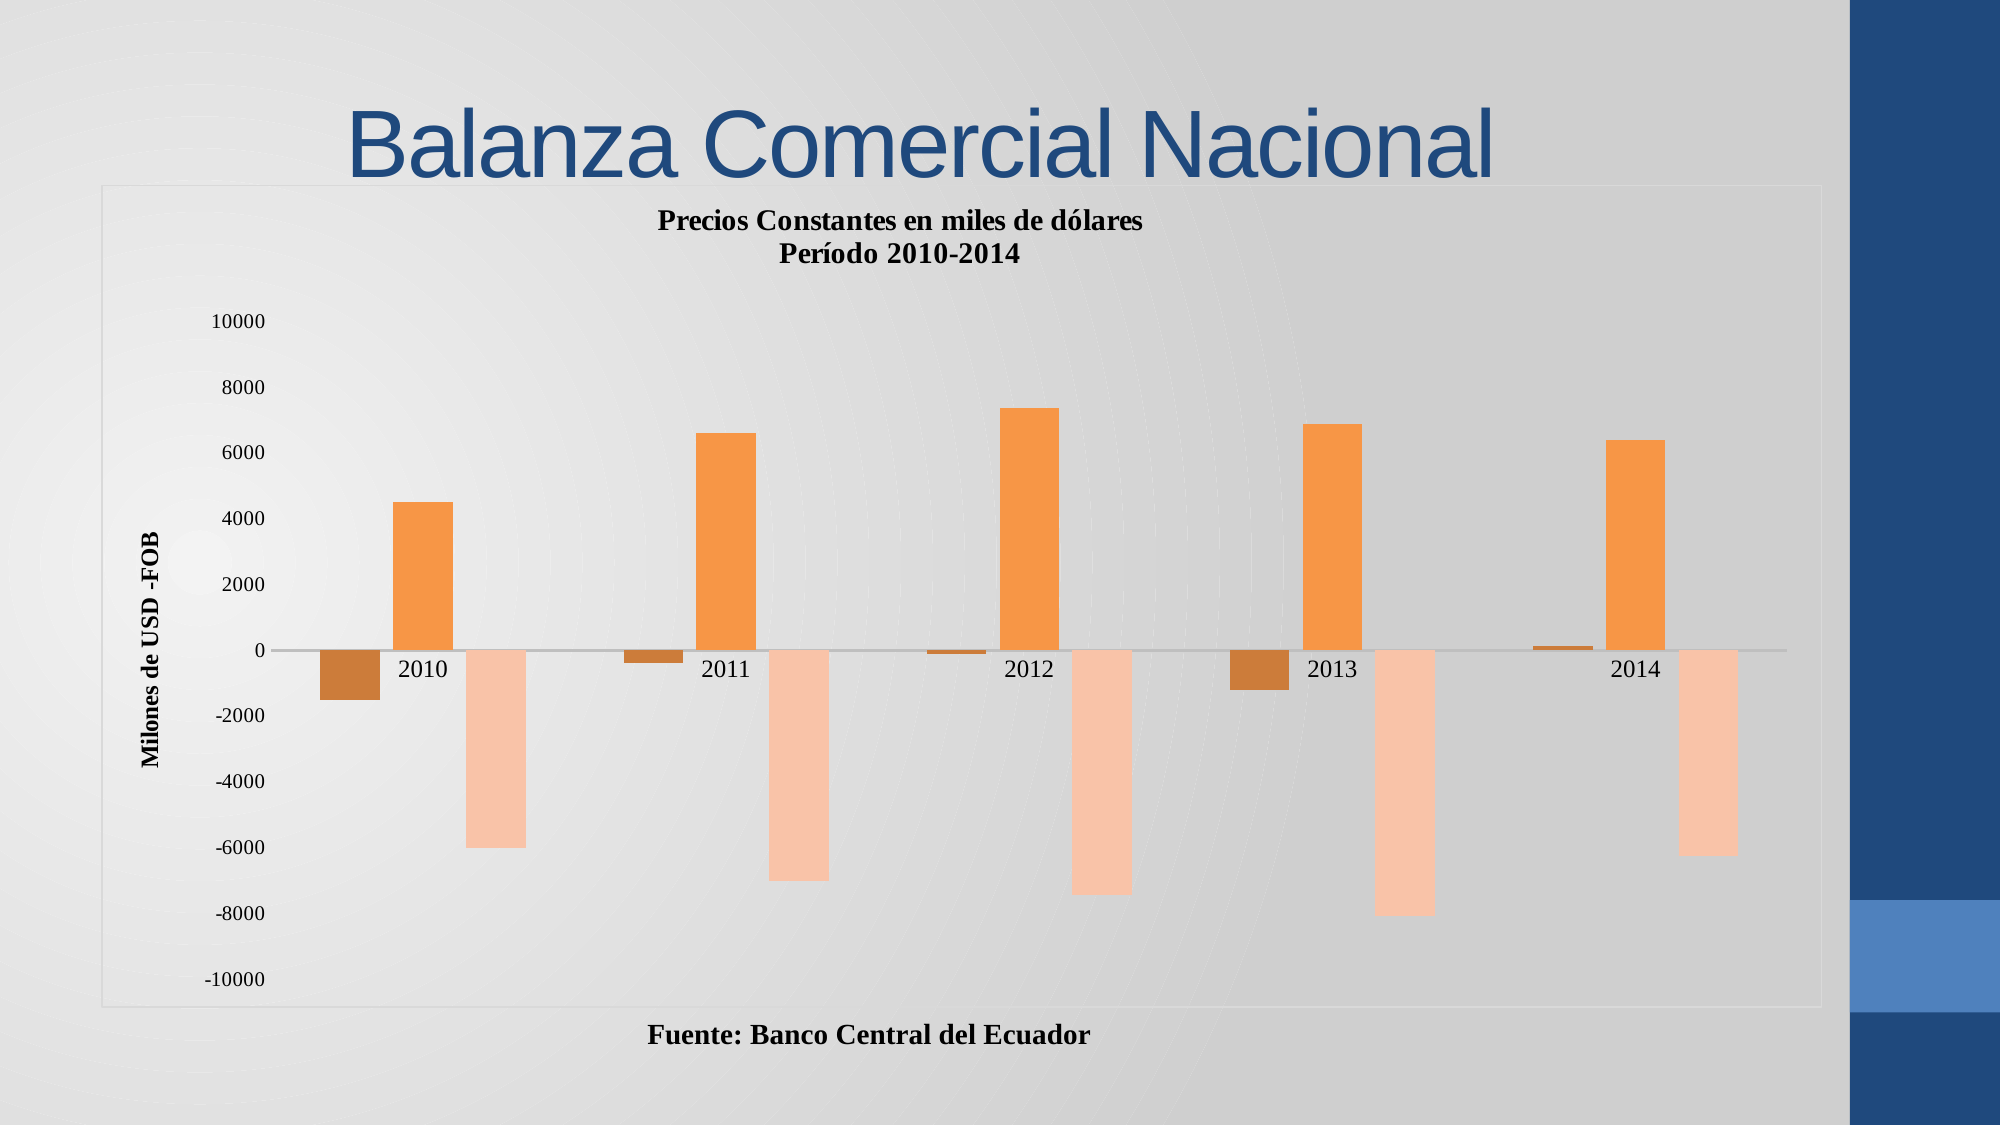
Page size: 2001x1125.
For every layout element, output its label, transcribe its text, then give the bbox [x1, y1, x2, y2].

title Balanza Comercial Nacional [99, 45, 1767, 186]
text_box Fuente: Banco Central del Ecuador [632, 1018, 1107, 1058]
chart [100, 184, 1823, 1009]
